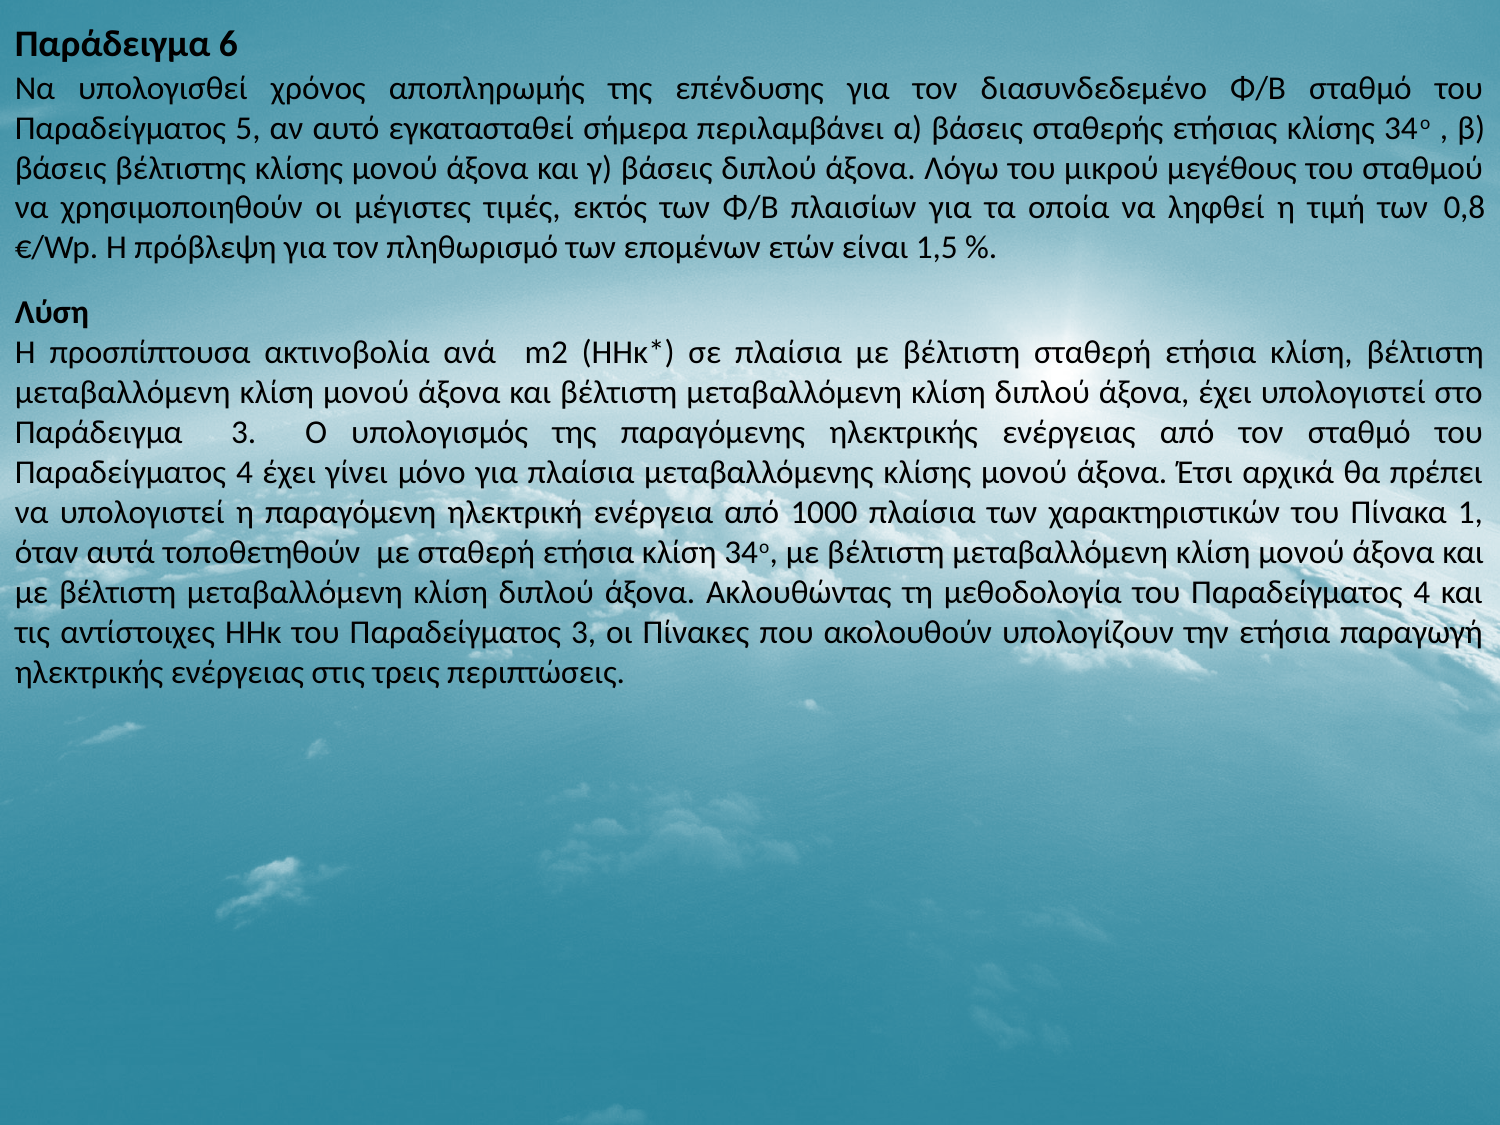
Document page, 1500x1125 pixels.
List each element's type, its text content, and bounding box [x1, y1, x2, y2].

text_box Παράδειγμα 6 [0, 11, 1500, 58]
text_box Να υπολογισθεί χρόνος αποπληρωμής της επένδυσης για τον διασυνδεδεμένο Φ/Β σταθμό του Παραδείγματος 5, αν αυτό εγκατασταθεί σήμερα περιλαμβάνει α) βάσεις σταθερής ετήσιας κλίσης 34ο , β) βάσεις βέλτιστης κλίσης μονού άξονα και γ) βάσεις διπλού άξονα. Λόγω του μικρού μεγέθους του σταθμού να χρησιμοποιηθούν οι μέγιστες τιμές, εκτός των Φ/Β πλαισίων για τα οποία να ληφθεί η τιμή των 0,8 €/Wp. Η πρόβλεψη για τον πληθωρισμό των επομένων ετών είναι 1,5 %. Λύση Η προσπίπτουσα ακτινοβολία ανά m2 (ΗΗκ*) σε πλαίσια με βέλτιστη σταθερή ετήσια κλίση, βέλτιστη μεταβαλλόμενη κλίση μονού άξονα και βέλτιστη μεταβαλλόμενη κλίση διπλού άξονα, έχει υπολογιστεί στο Παράδειγμα 3. Ο υπολογισμός της παραγόμενης ηλεκτρικής ενέργειας από τον σταθμό του Παραδείγματος 4 έχει γίνει μόνο για πλαίσια μεταβαλλόμενης κλίσης μονού άξονα. Έτσι αρχικά θα πρέπει να υπολογιστεί η παραγόμενη ηλεκτρική ενέργεια από 1000 πλαίσια των χαρακτηριστικών του Πίνακα 1, όταν αυτά τοποθετηθούν με σταθερή ετήσια κλίση 34ο, με βέλτιστη μεταβαλλόμενη κλίση μονού άξονα και με βέλτιστη μεταβαλλόμενη κλίση διπλού άξονα. Ακλουθώντας τη μεθοδολογία του Παραδείγματος 4 και τις αντίστοιχες ΗΗκ του Παραδείγματος 3, οι Πίνακες που ακολουθούν υπολογίζουν την ετήσια παραγωγή ηλεκτρικής ενέργειας στις τρεις περιπτώσεις. [0, 58, 1500, 698]
